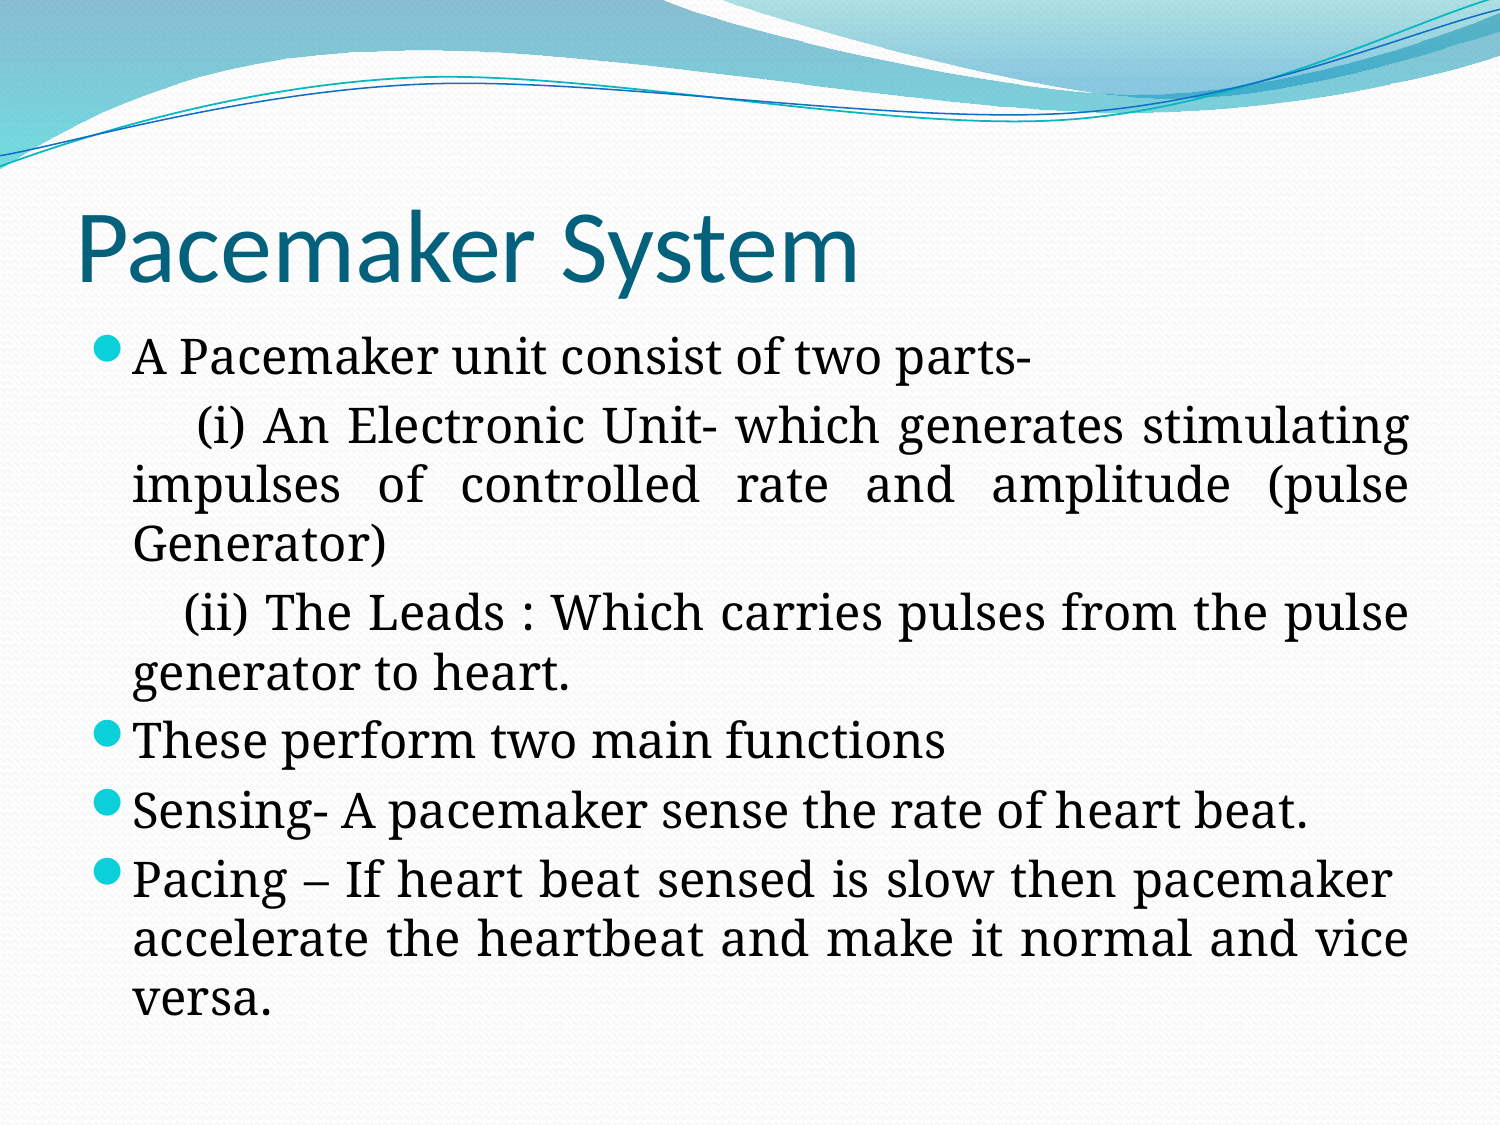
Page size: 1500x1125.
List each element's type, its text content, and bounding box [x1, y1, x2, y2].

title Pacemaker System [75, 115, 1425, 303]
list A Pacemaker unit consist of two parts- (i) An Electronic Unit- which generates stimulating impulses of controlled rate and amplitude (pulse Generator) (ii) The Leads : Which carries pulses from the pulse generator to heart. These perform two main functions Sensing- A pacemaker sense the rate of heart beat. Pacing – If heart beat sensed is slow then pacemaker accelerate the heartbeat and make it normal and vice versa. [75, 317, 1425, 1038]
